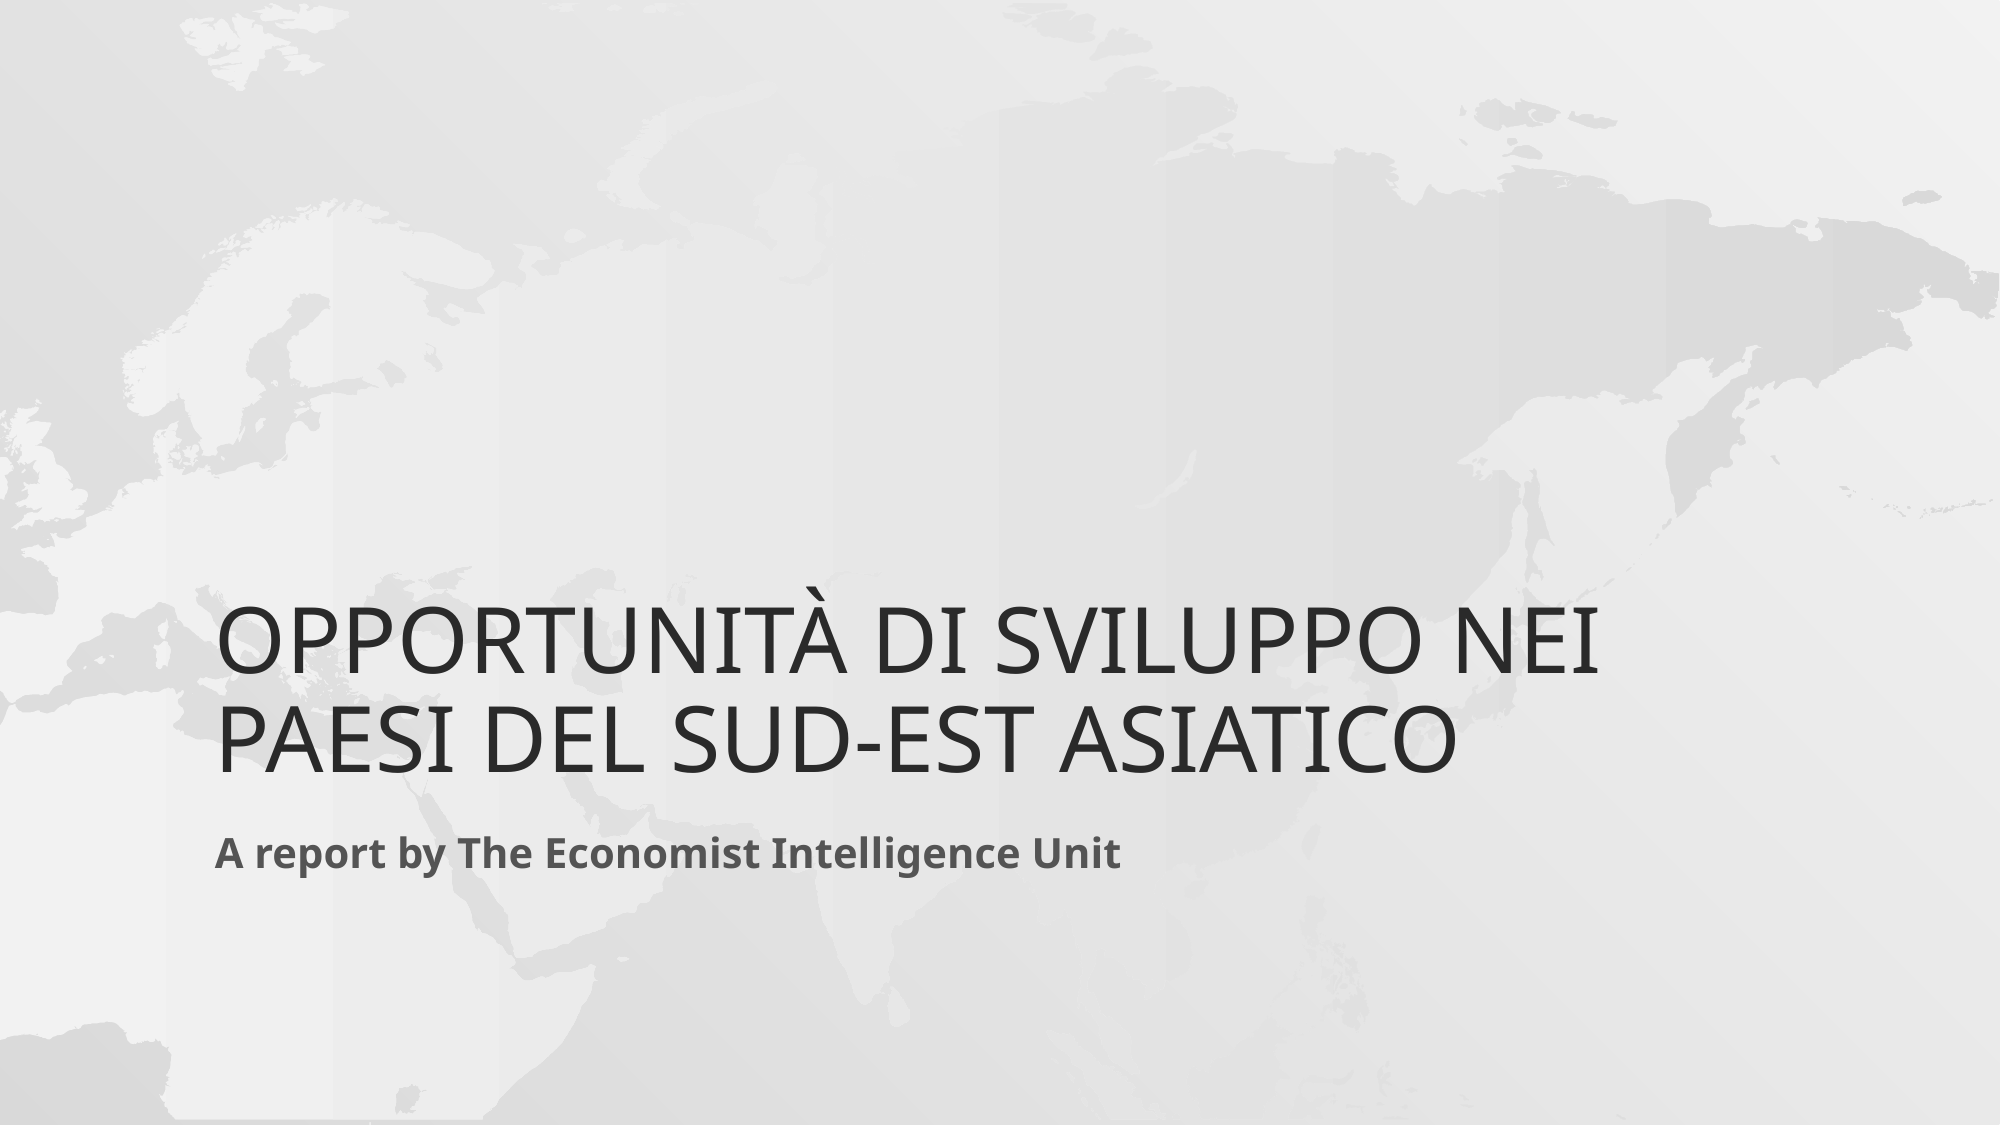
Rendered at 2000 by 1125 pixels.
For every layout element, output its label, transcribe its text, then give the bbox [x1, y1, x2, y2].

title OpportunitÀ di sviluppo nei paesi del sud-est asiatico [199, 299, 1800, 800]
subtitle A report by The Economist Intelligence Unit [199, 825, 1488, 1013]
